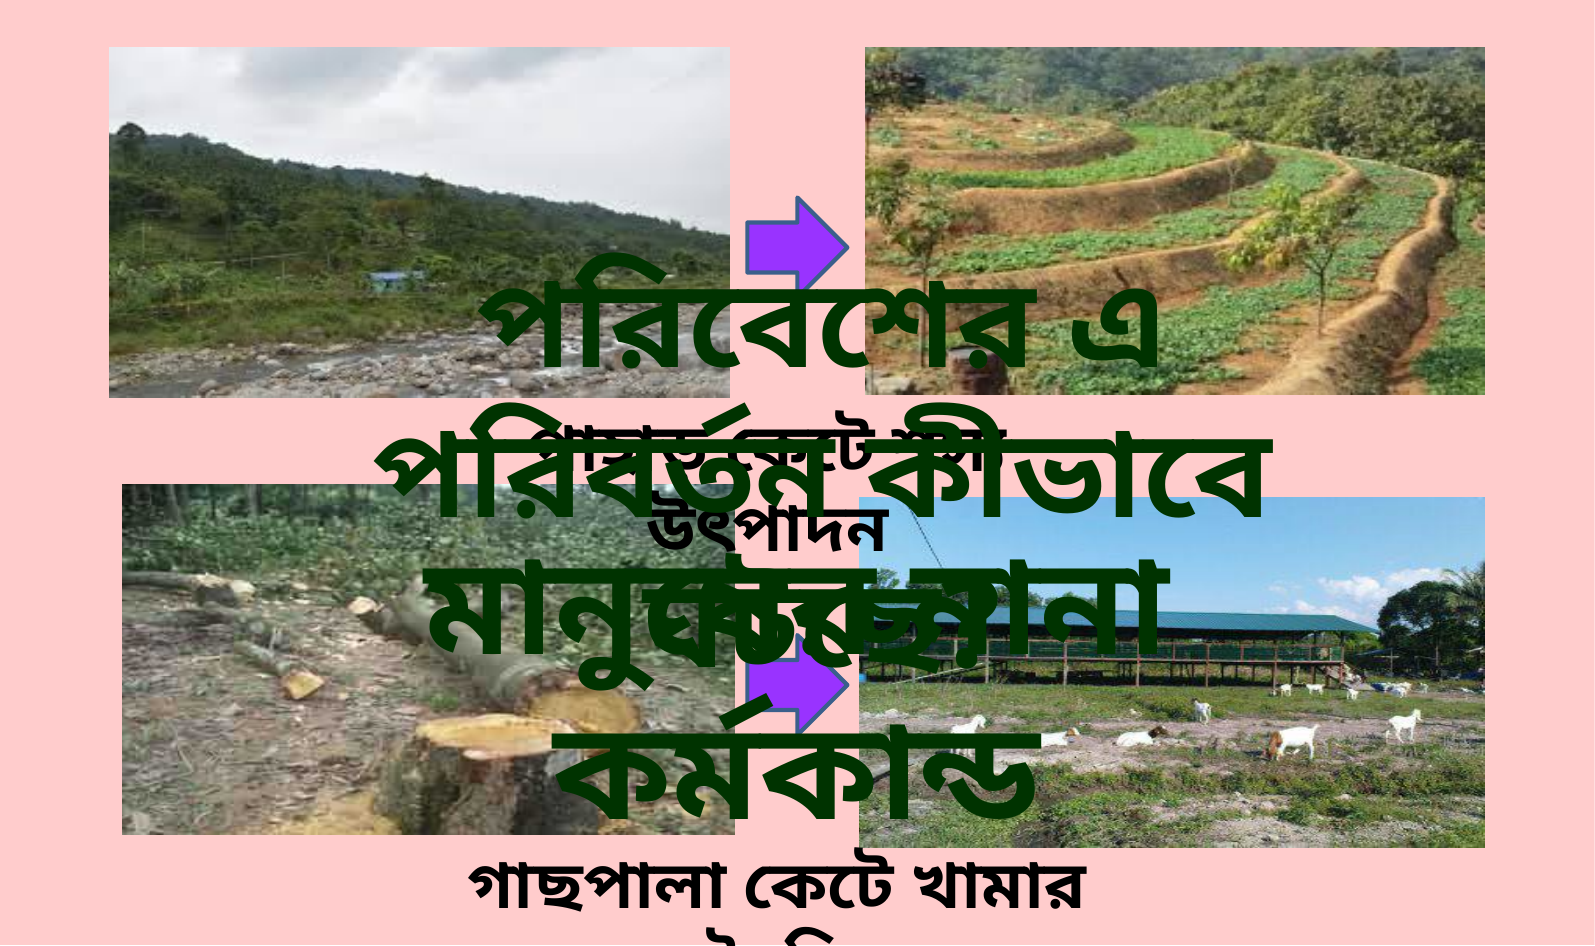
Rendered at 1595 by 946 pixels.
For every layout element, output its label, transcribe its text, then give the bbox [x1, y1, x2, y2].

text_box গাছপালা কেটে খামার তৈরি [431, 855, 1123, 946]
picture [109, 47, 731, 398]
text_box মানুষের নানা কর্মকান্ড [209, 509, 861, 855]
picture [122, 484, 736, 836]
text_box পরিবেশের এ পরিবর্তন কীভাবে ঘটছে? [259, 234, 1385, 509]
picture [859, 497, 1486, 848]
picture [864, 47, 1486, 395]
text_box [745, 195, 837, 234]
